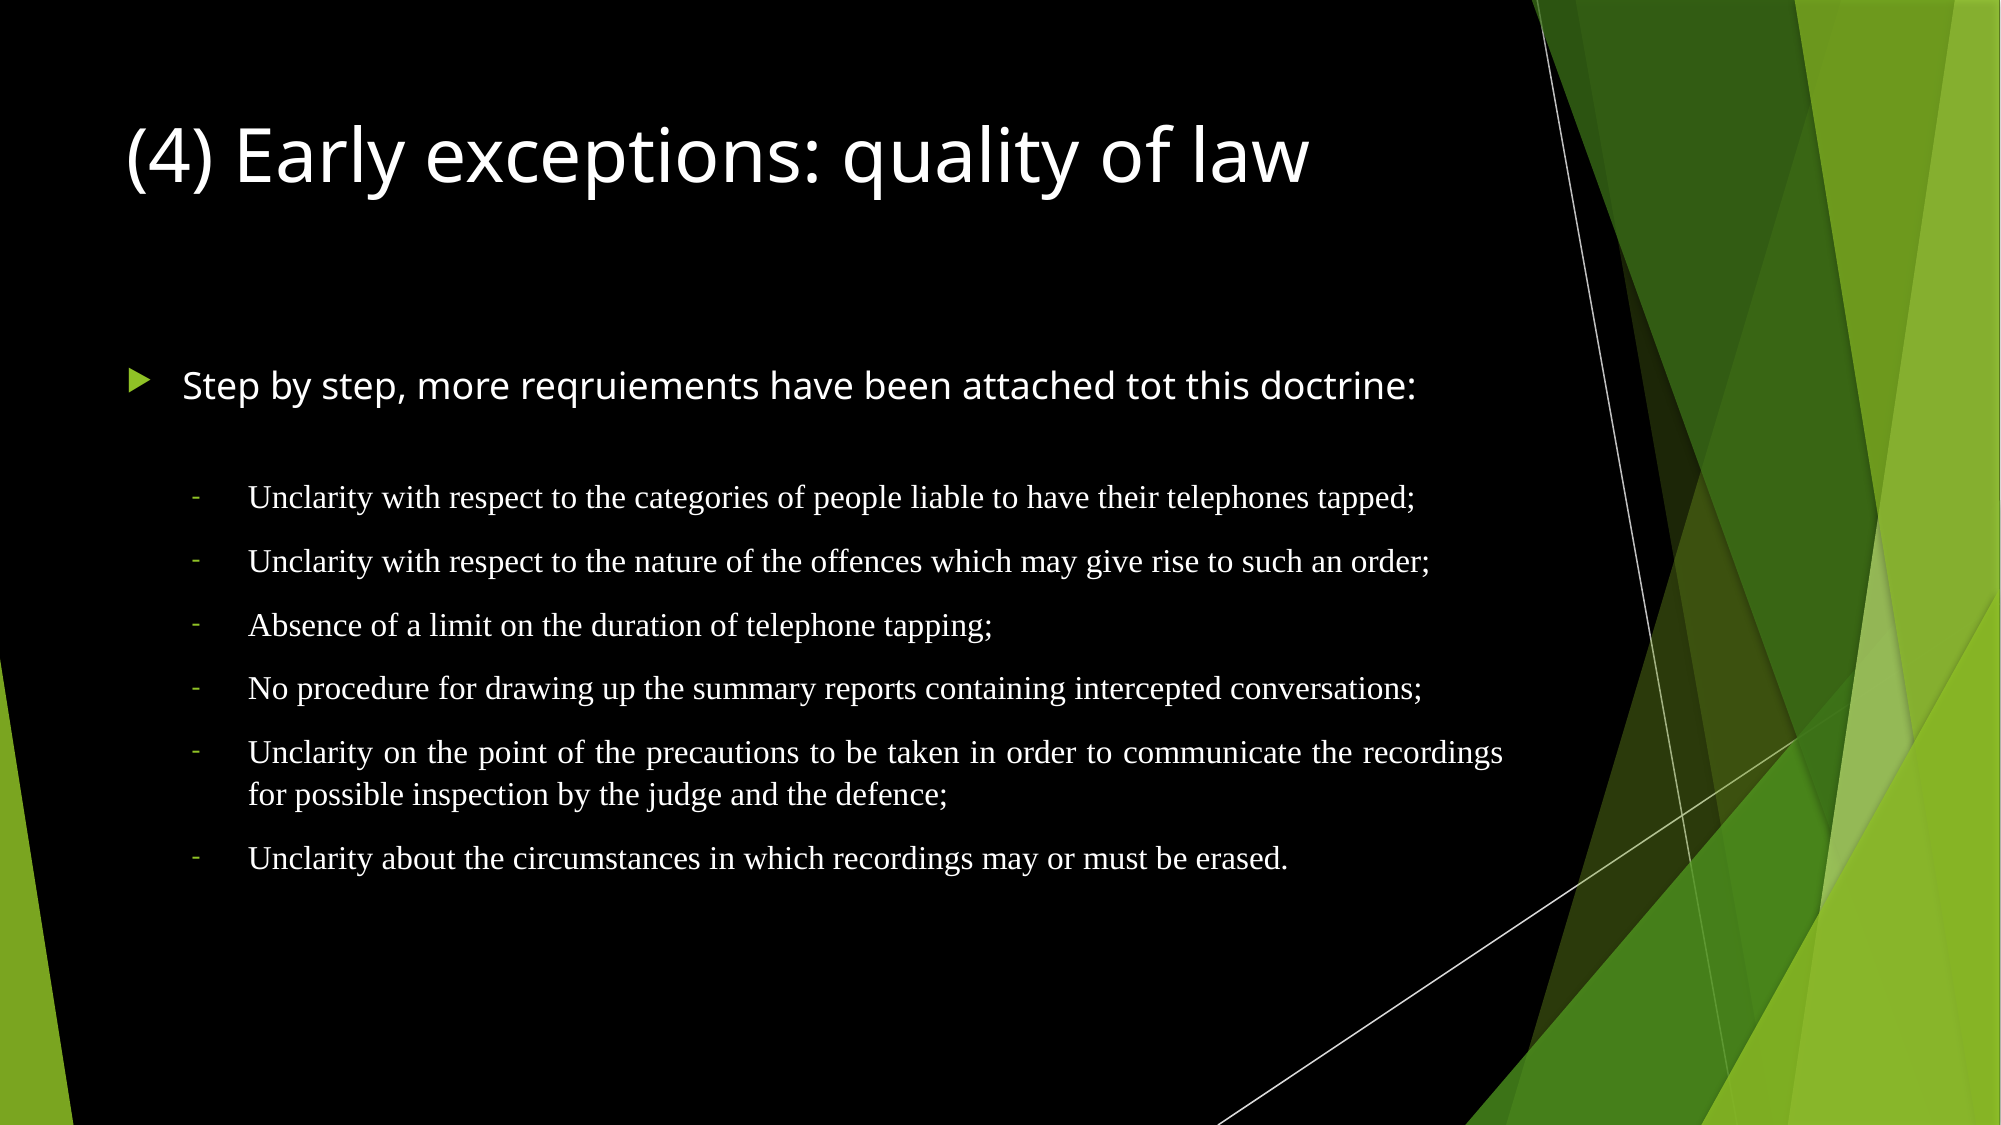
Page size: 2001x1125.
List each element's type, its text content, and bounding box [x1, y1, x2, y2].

list Step by step, more reqruiements have been attached tot this doctrine: Unclarity with respect to the categories of people liable to have their telephones tapped; Unclarity with respect to the nature of the offences which may give rise to such an order; Absence of a limit on the duration of telephone tapping; No procedure for drawing up the summary reports containing intercepted conversations; Unclarity on the point of the precautions to be taken in order to communicate the recordings for possible inspection by the judge and the defence; Unclarity about the circumstances in which recordings may or must be erased. [111, 354, 1522, 1036]
title (4) Early exceptions: quality of law [111, 99, 1522, 317]
